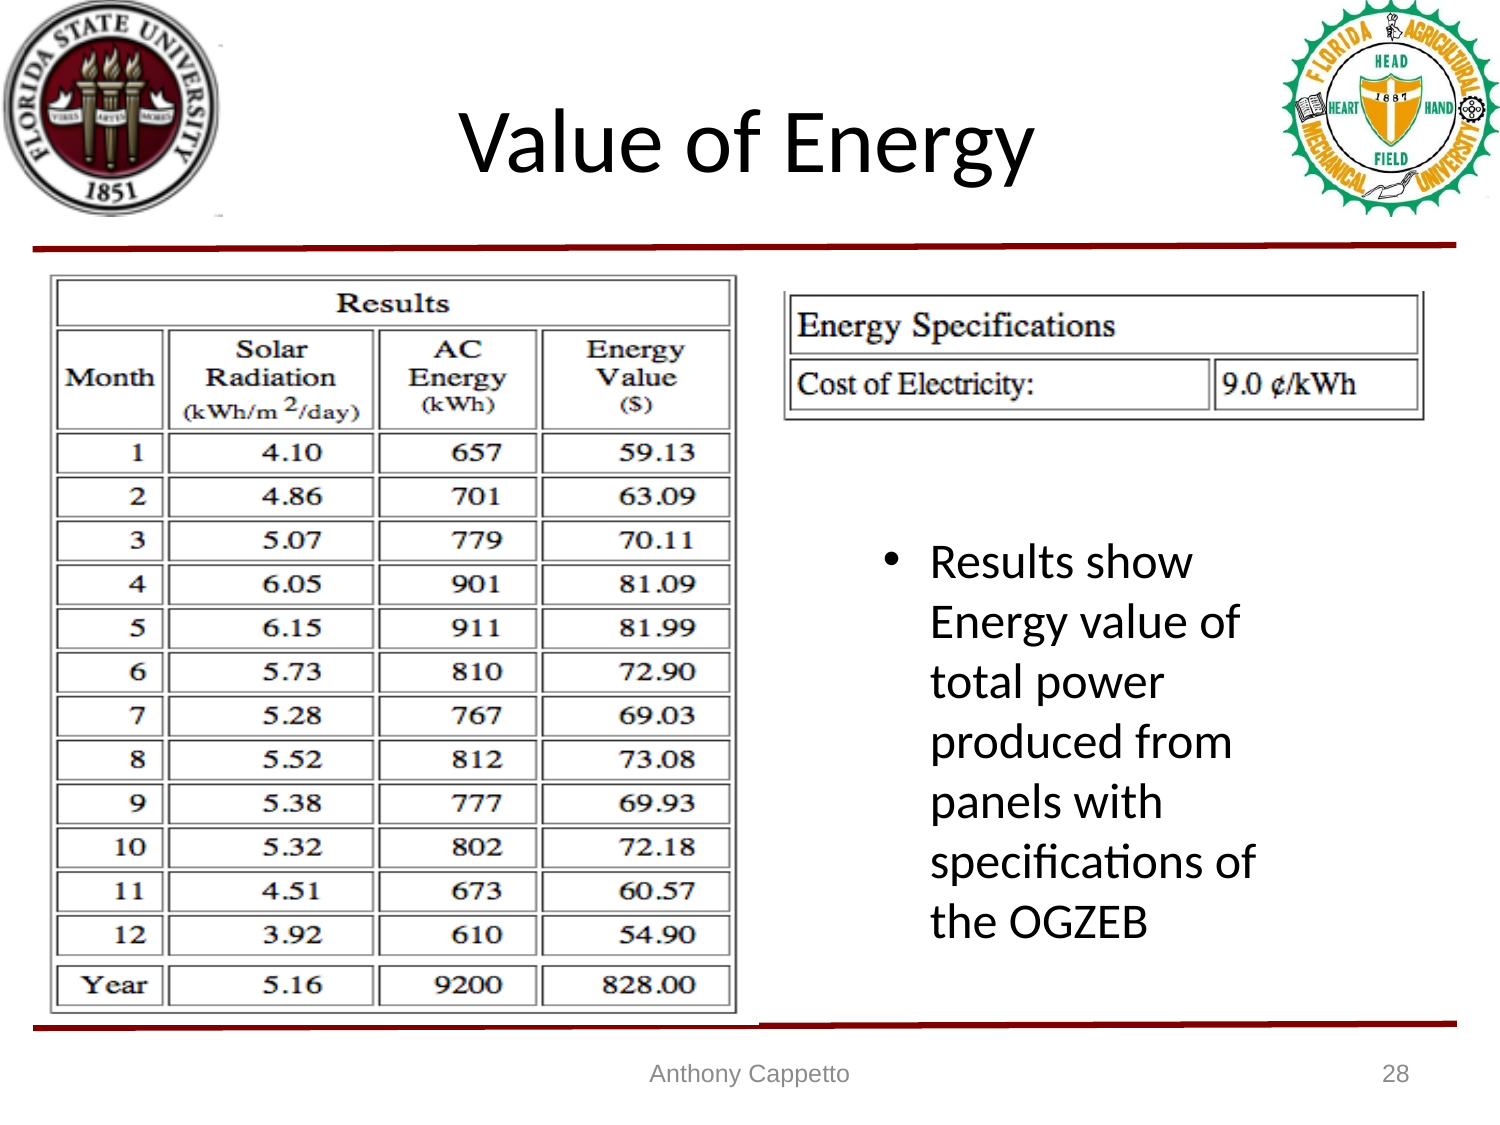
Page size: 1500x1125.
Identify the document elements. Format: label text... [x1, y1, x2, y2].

picture [1282, 0, 1500, 217]
title Value of Energy [228, 47, 1267, 225]
picture [0, 0, 223, 217]
picture [28, 263, 1454, 1025]
slide_number 28 [1074, 1042, 1425, 1103]
text_box Results show Energy value of total power produced from panels with specifications of the OGZEB [868, 520, 1332, 956]
footer Anthony Cappetto [512, 1042, 988, 1103]
